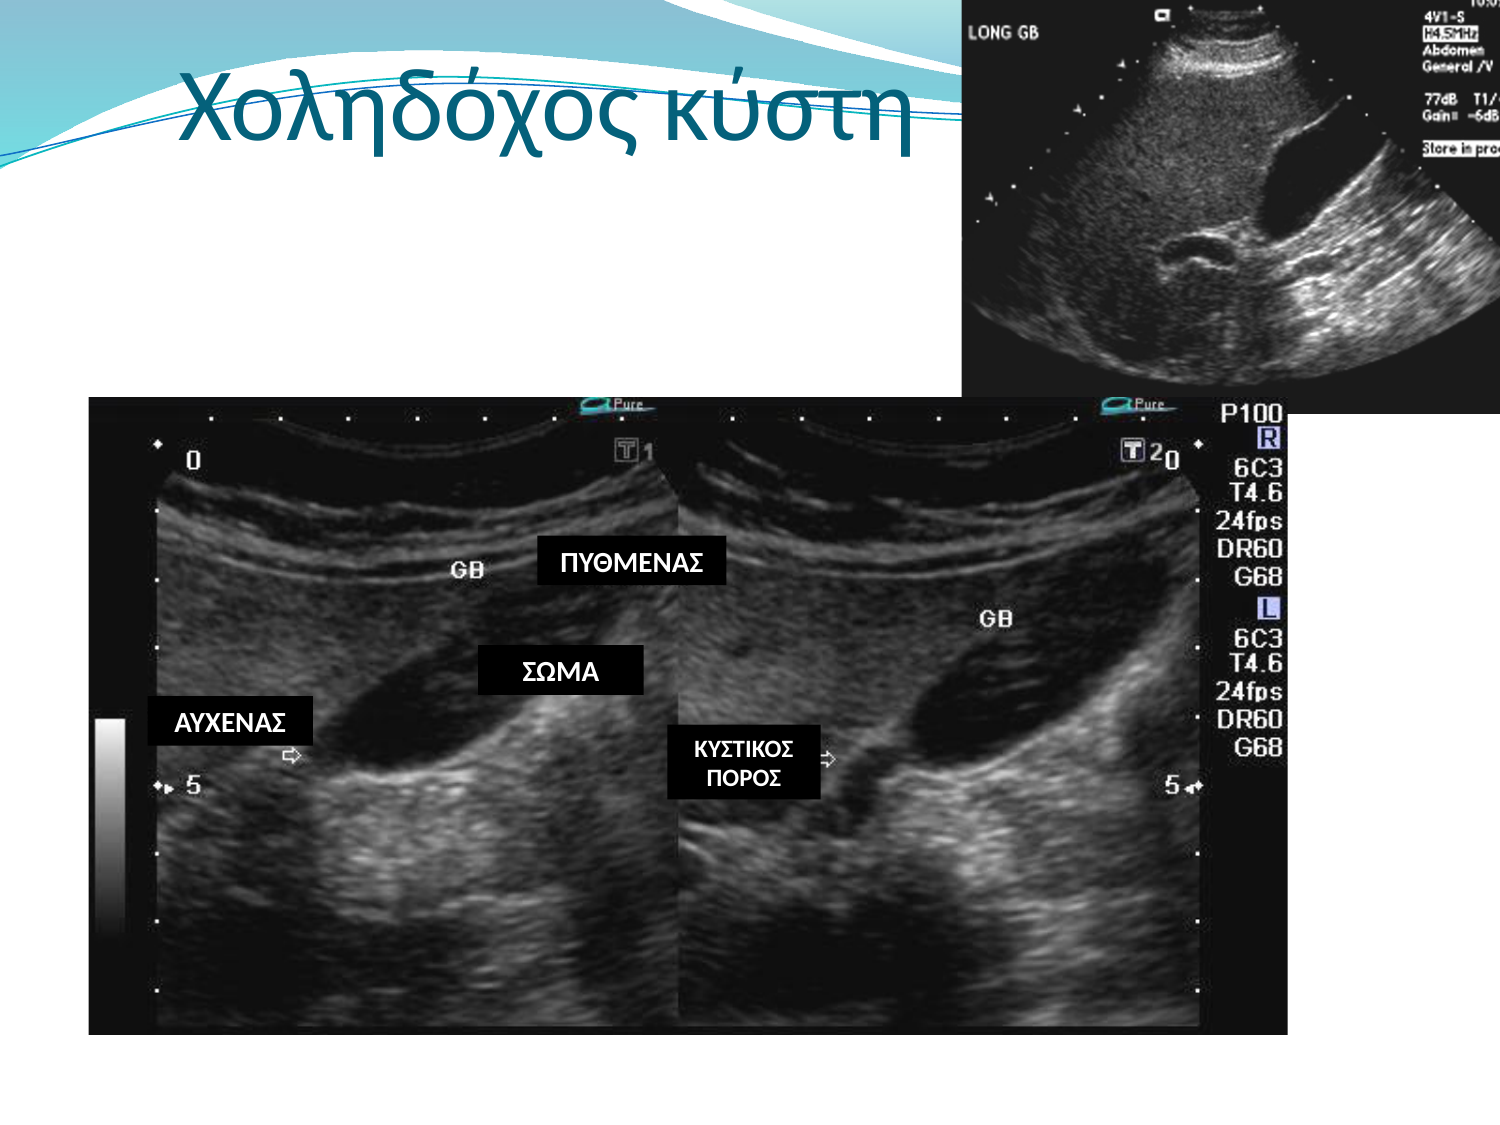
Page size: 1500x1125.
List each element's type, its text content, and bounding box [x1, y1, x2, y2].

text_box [88, 396, 1288, 1036]
title Χοληδόχος κύστη [75, 20, 955, 161]
picture [961, 0, 1500, 414]
